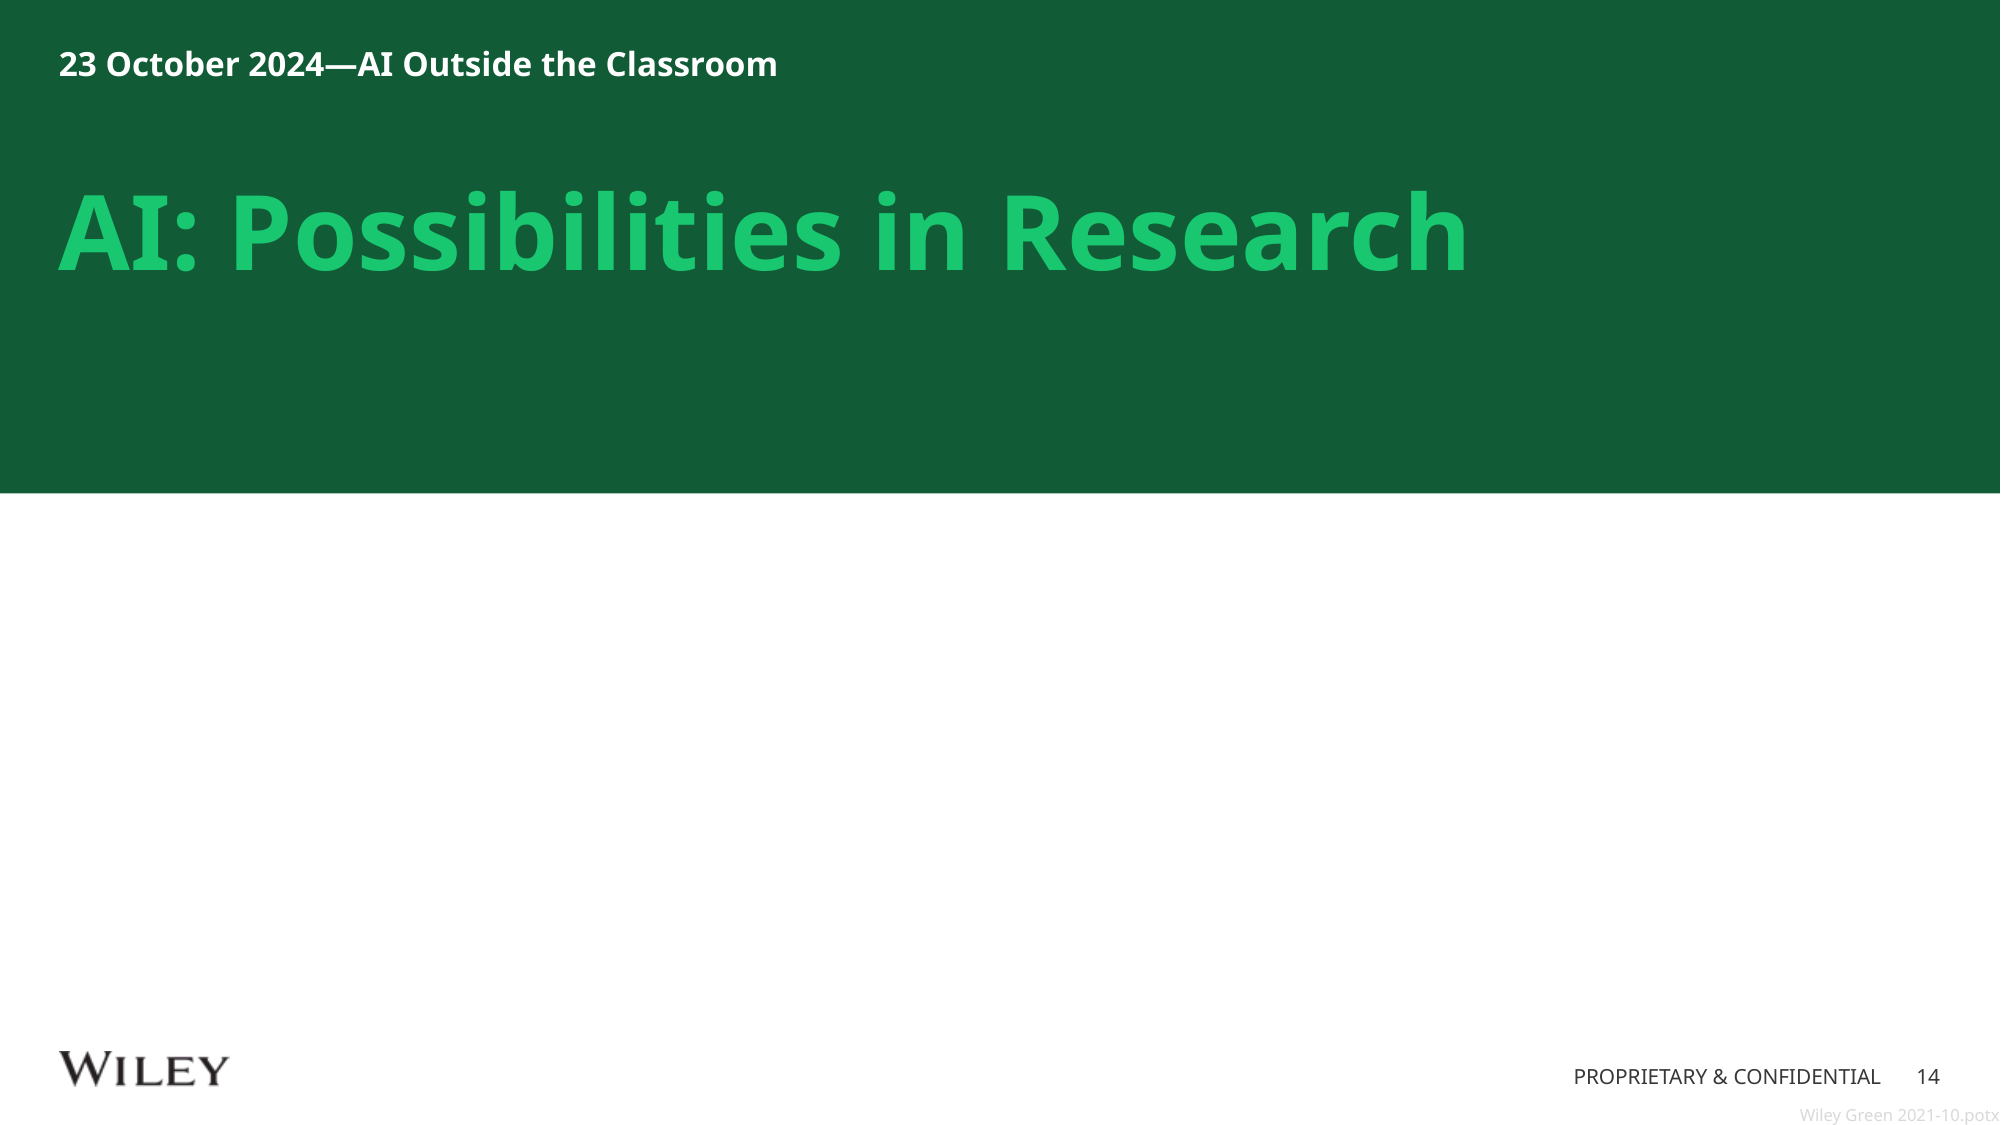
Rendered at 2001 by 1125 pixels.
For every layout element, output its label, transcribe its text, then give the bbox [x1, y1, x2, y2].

list 23 October 2024—AI Outside the Classroom [59, 42, 1941, 140]
title AI: Possibilities in Research [59, 164, 1941, 299]
picture [59, 1051, 230, 1087]
footer PROPRIETARY & CONFIDENTIAL [1290, 1056, 1881, 1093]
